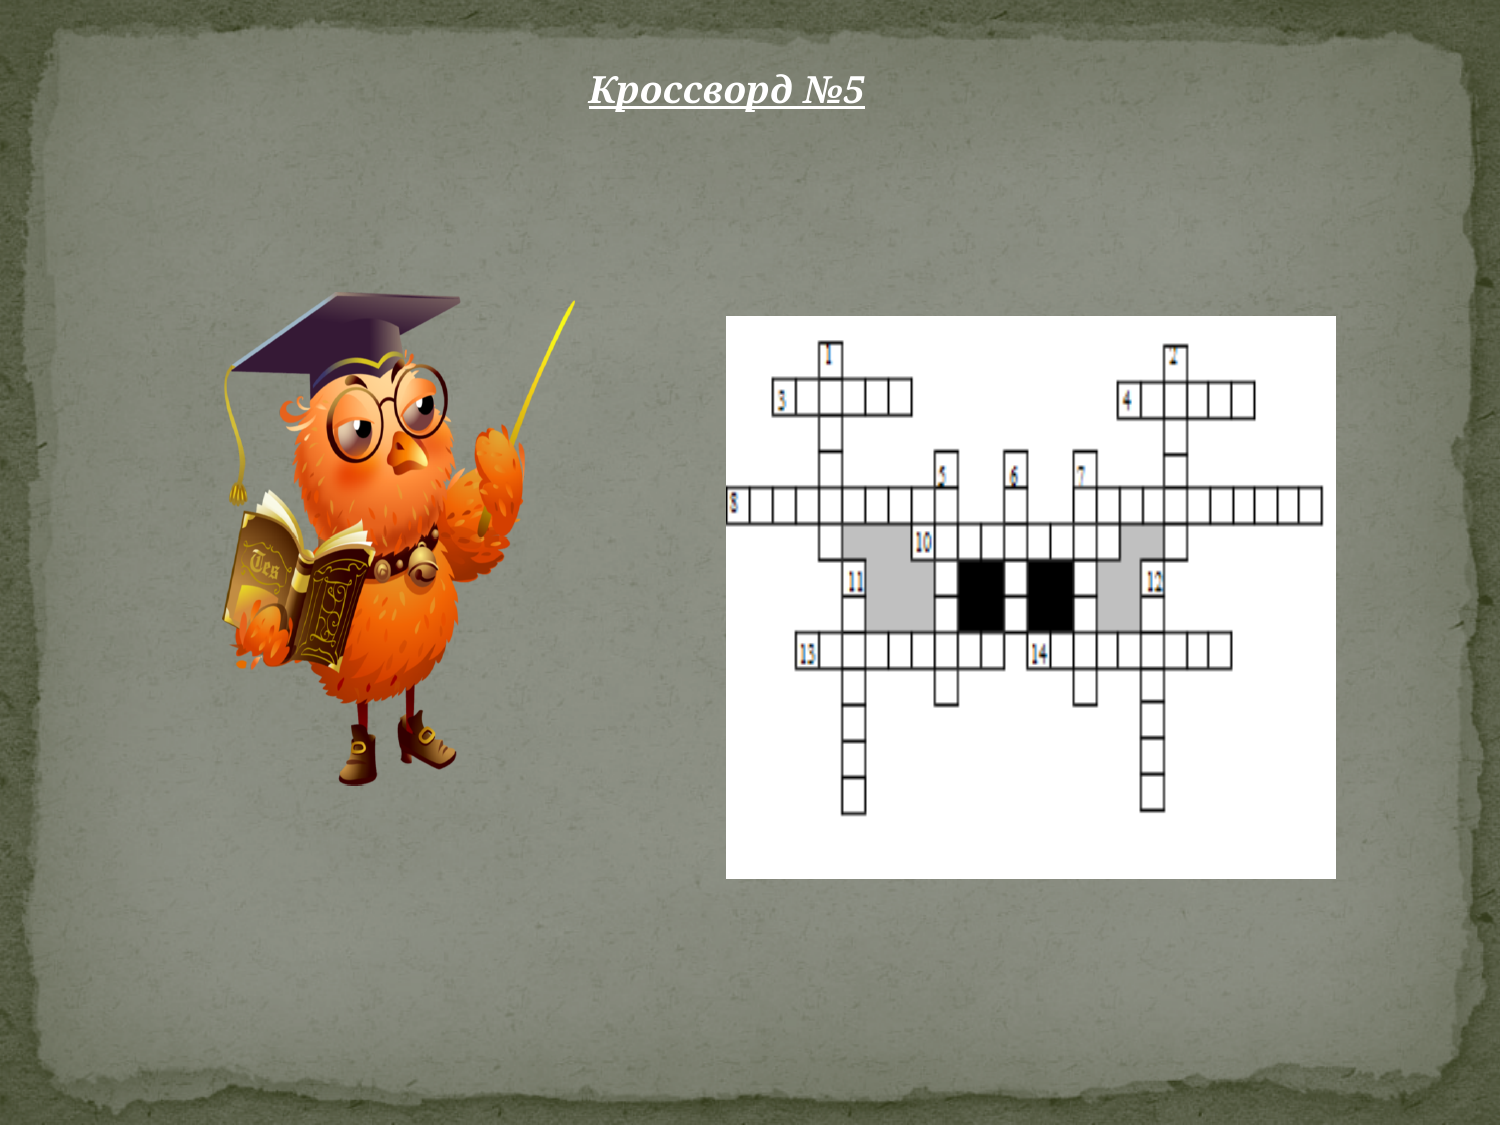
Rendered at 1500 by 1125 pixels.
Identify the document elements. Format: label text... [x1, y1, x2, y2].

picture [222, 292, 575, 786]
text_box Кроссворд №5 [140, 58, 1313, 119]
picture [726, 316, 1337, 879]
